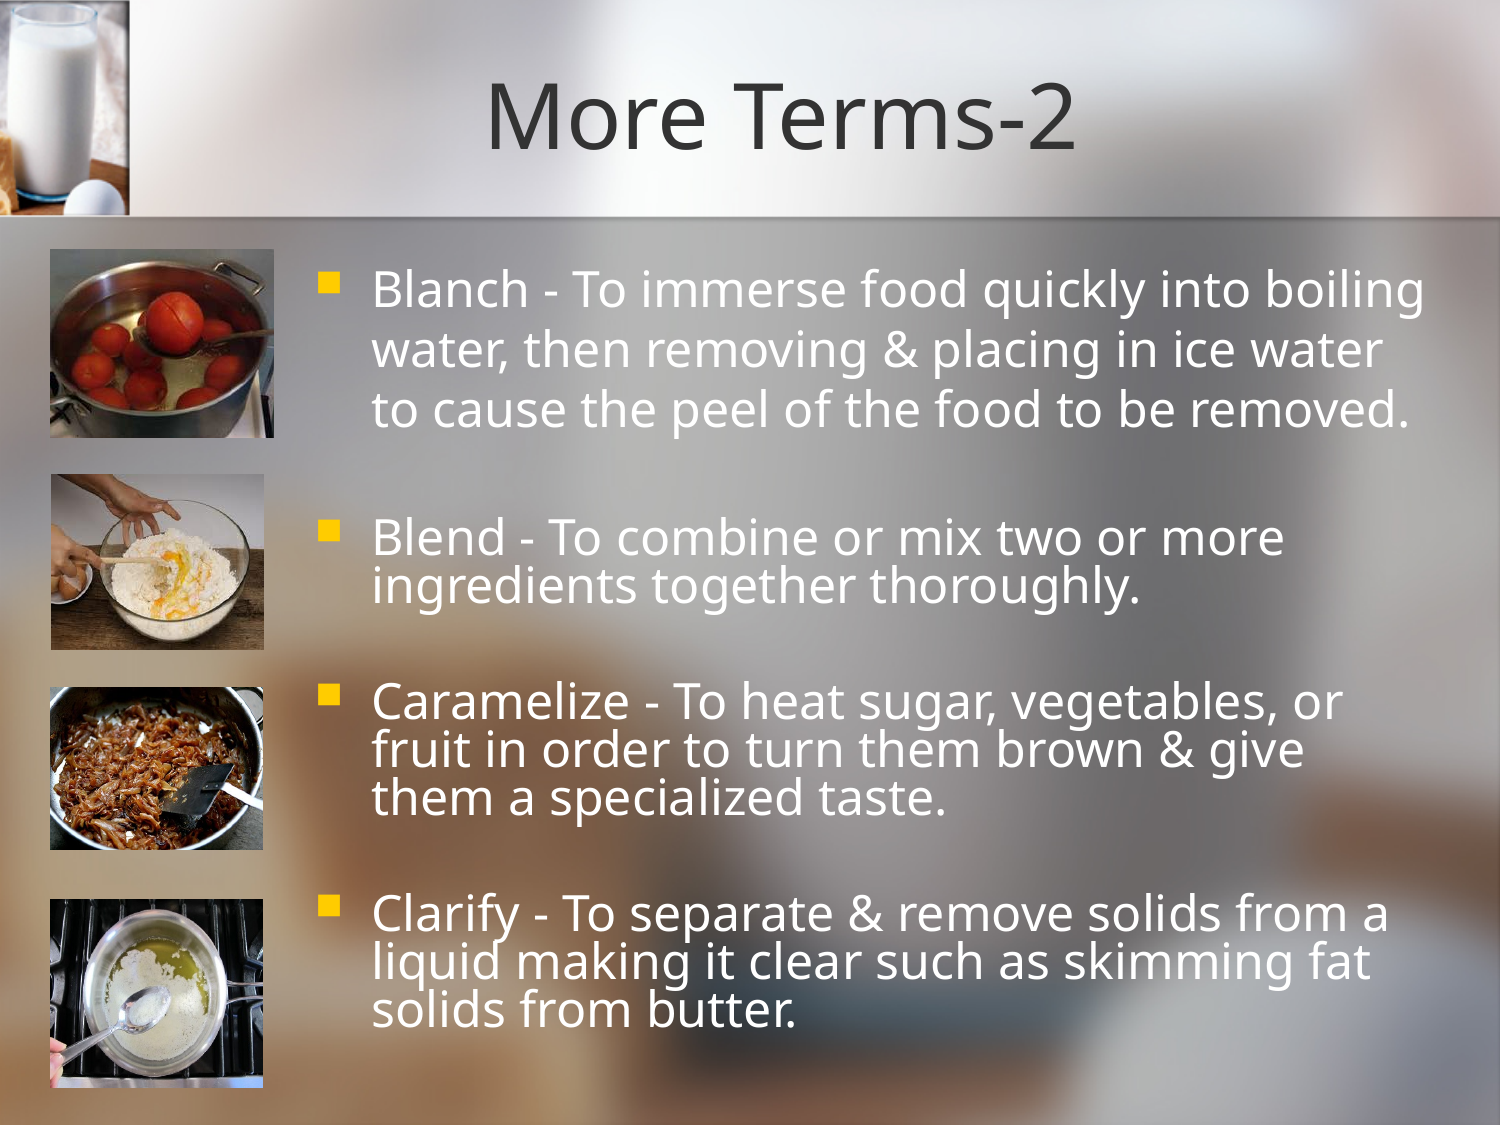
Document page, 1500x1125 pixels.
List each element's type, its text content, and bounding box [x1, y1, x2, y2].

picture [0, 0, 1500, 1125]
title More Terms-2 [150, 24, 1413, 200]
list Blanch - To immerse food quickly into boiling water, then removing & placing in ice water to cause the peel of the food to be removed. Blend - To combine or mix two or more ingredients together thoroughly. Caramelize - To heat sugar, vegetables, or fruit in order to turn them brown & give them a specialized taste. Clarify - To separate & remove solids from a liquid making it clear such as skimming fat solids from butter. [299, 249, 1451, 1051]
